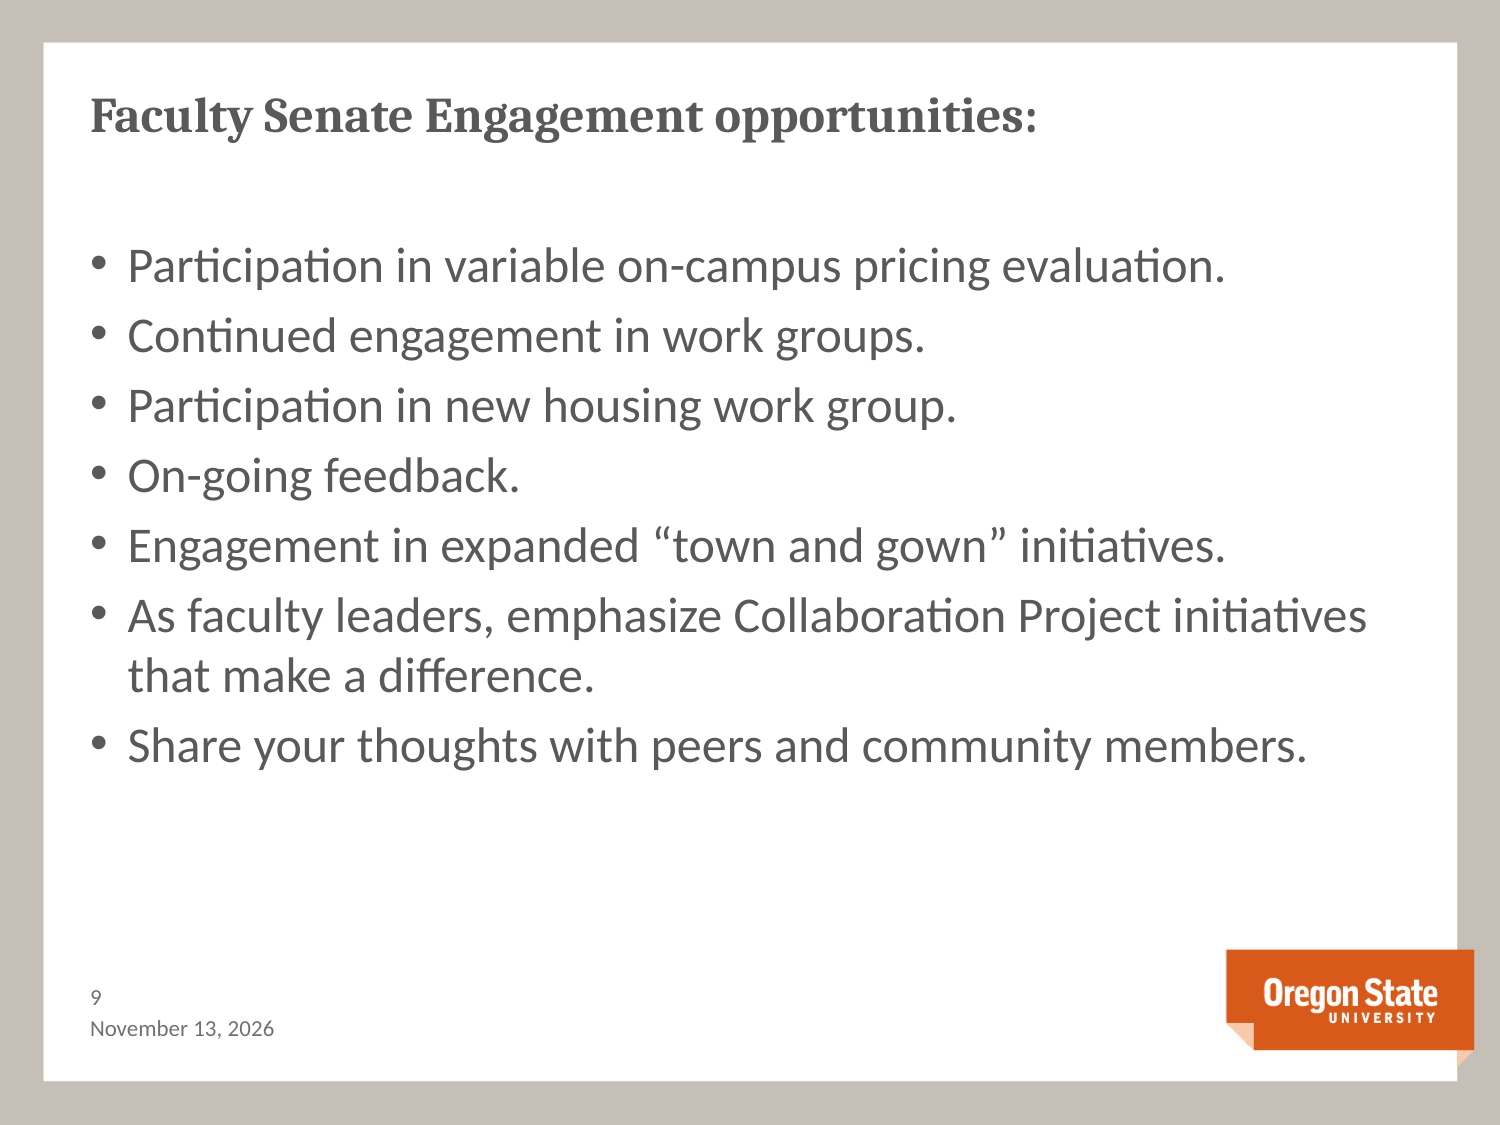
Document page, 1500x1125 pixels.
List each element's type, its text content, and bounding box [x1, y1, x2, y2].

title Faculty Senate Engagement opportunities: [74, 74, 1426, 188]
picture [0, 0, 1500, 1125]
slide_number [75, 1012, 375, 1043]
list Participation in variable on-campus pricing evaluation. Continued engagement in work groups. Participation in new housing work group. On-going feedback. Engagement in expanded “town and gown” initiatives. As faculty leaders, emphasize Collaboration Project initiatives that make a difference. Share your thoughts with peers and community members. [74, 224, 1426, 938]
slide_number 8 [75, 982, 135, 1013]
